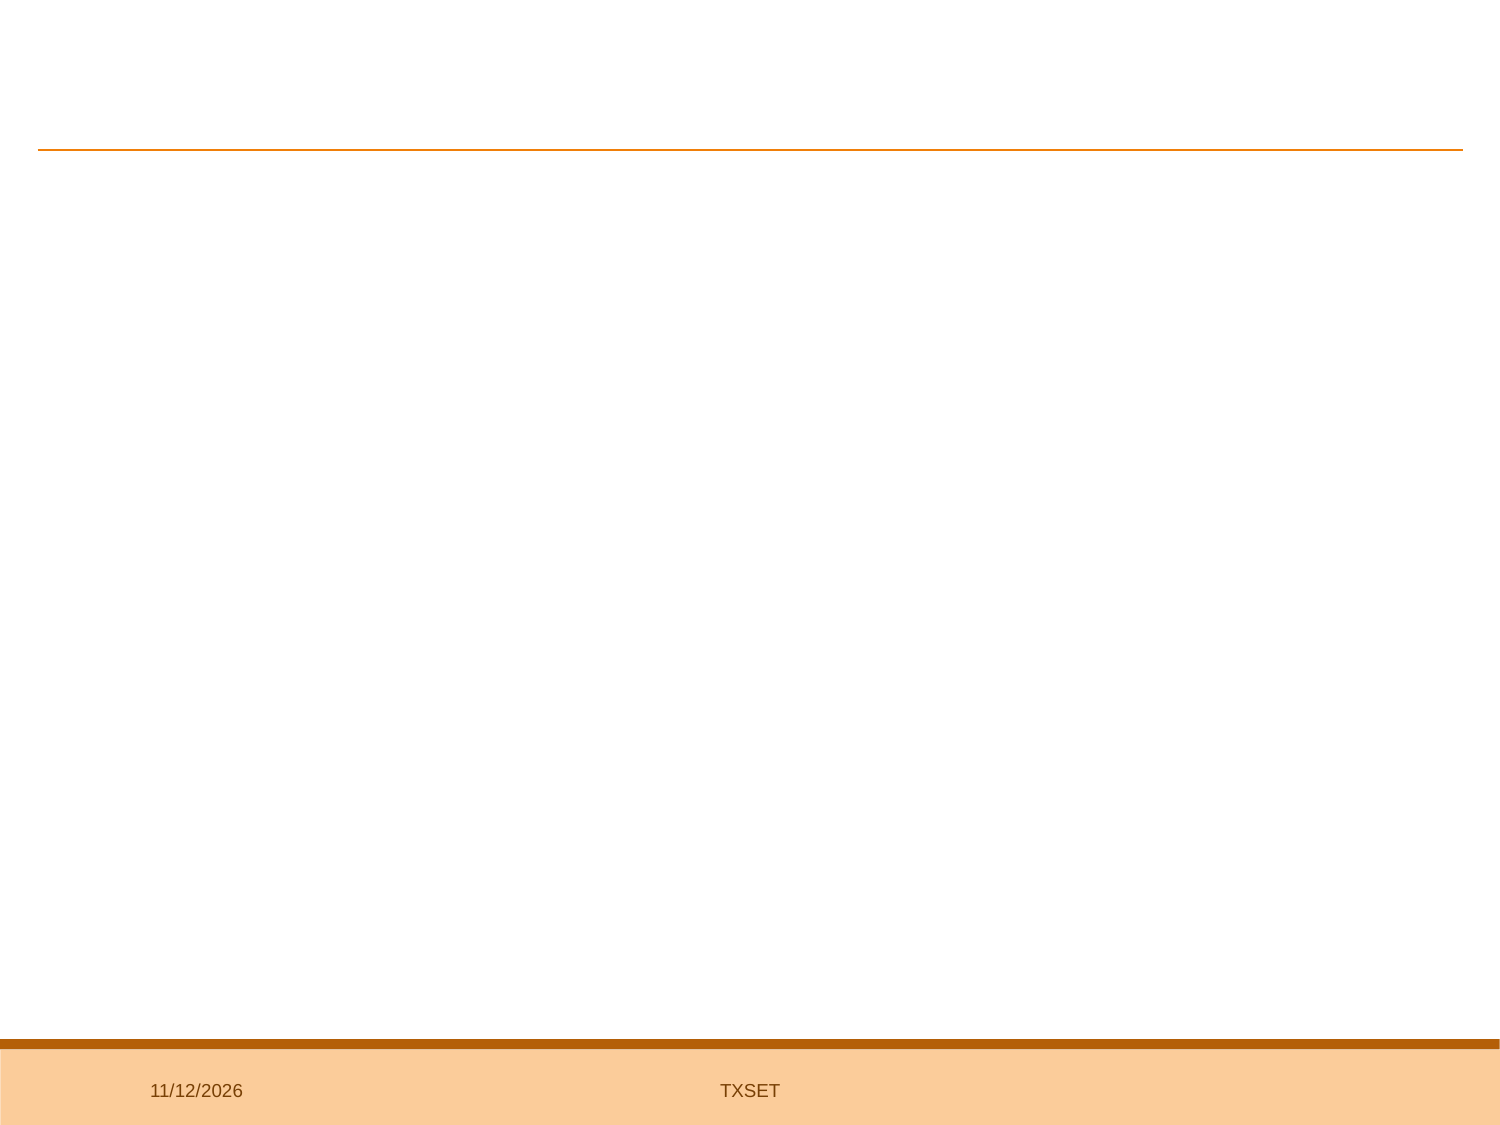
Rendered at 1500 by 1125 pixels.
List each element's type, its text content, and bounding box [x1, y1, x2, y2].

footer TxSET [453, 1059, 1047, 1120]
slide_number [135, 1059, 440, 1120]
